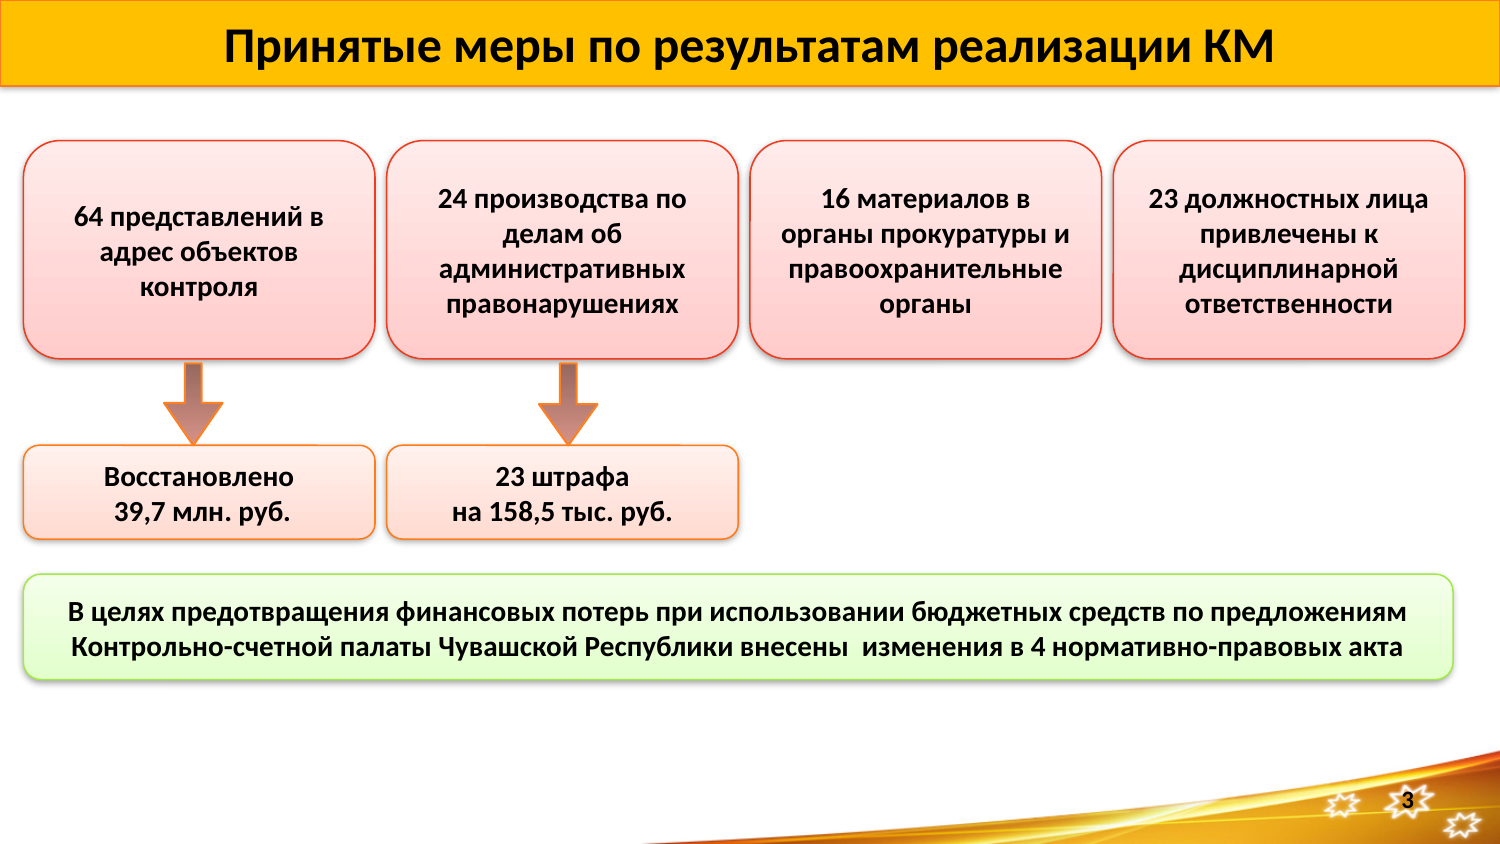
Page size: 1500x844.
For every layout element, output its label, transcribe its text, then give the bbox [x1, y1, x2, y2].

text_box [162, 361, 225, 448]
text_box 3 [1386, 775, 1430, 821]
text_box 23 штрафа на 158,5 тыс. руб. [385, 444, 740, 540]
text_box Восстановлено 39,7 млн. руб. [22, 444, 376, 540]
text_box 64 представлений в адрес объектов контроля [22, 139, 376, 360]
text_box 16 материалов в органы прокуратуры и правоохранительные органы [749, 139, 1103, 360]
text_box [537, 361, 600, 448]
text_box В целях предотвращения финансовых потерь при использовании бюджетных средств по предложениям Контрольно-счетной палаты Чувашской Республики внесены изменения в 4 нормативно-правовых акта [22, 573, 1454, 681]
picture [0, 87, 1500, 844]
text_box 24 производства по делам об административных правонарушениях [385, 139, 740, 360]
text_box 23 должностных лица привлечены к дисциплинарной ответственности [1112, 139, 1466, 360]
text_box Принятые меры по результатам реализации КМ [0, 0, 1500, 87]
